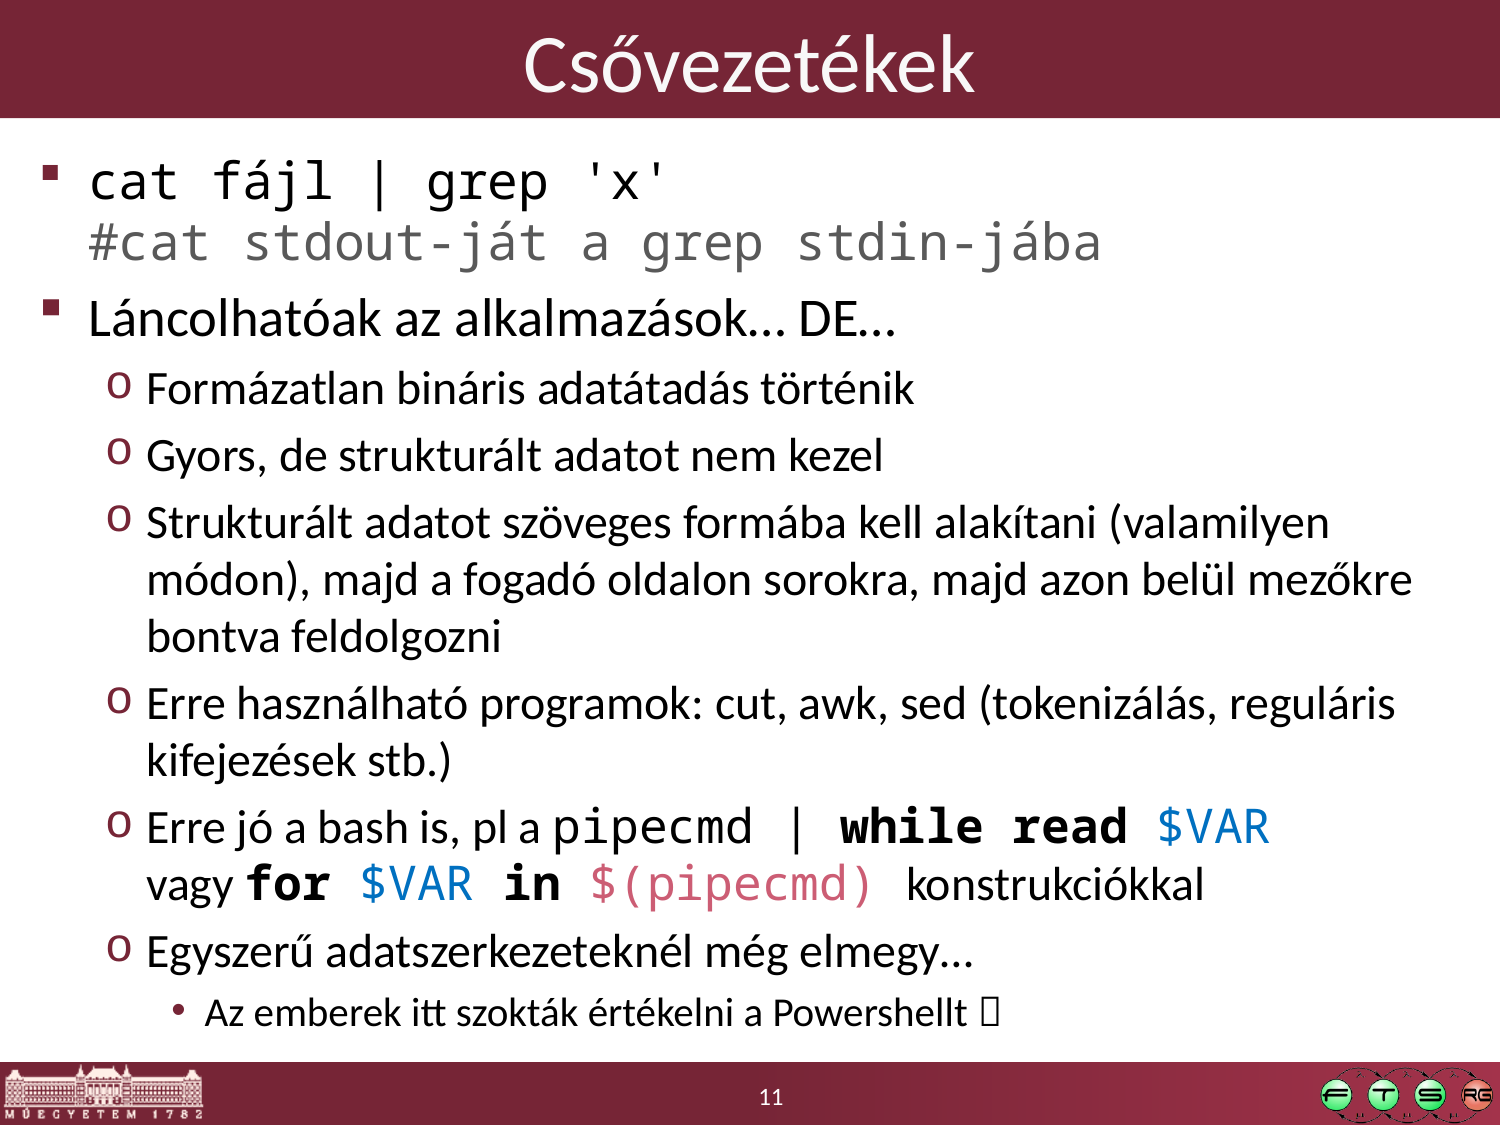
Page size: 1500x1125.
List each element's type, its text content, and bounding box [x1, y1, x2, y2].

list cat fájl | grep 'x' #cat stdout-ját a grep stdin-jába Láncolhatóak az alkalmazások… DE… Formázatlan bináris adatátadás történik Gyors, de strukturált adatot nem kezel Strukturált adatot szöveges formába kell alakítani (valamilyen módon), majd a fogadó oldalon sorokra, majd azon belül mezőkre bontva feldolgozni Erre használható programok: cut, awk, sed (tokenizálás, reguláris kifejezések stb.) Erre jó a bash is, pl a pipecmd | while read $VAR vagy for $VAR in $(pipecmd) konstrukciókkal Egyszerű adatszerkezeteknél még elmegy… Az emberek itt szokták értékelni a Powershellt  [23, 140, 1477, 1048]
slide_number 11 [527, 1066, 1015, 1125]
picture [1318, 1065, 1494, 1125]
picture [0, 1063, 209, 1123]
title Csővezetékek [0, 0, 1500, 119]
